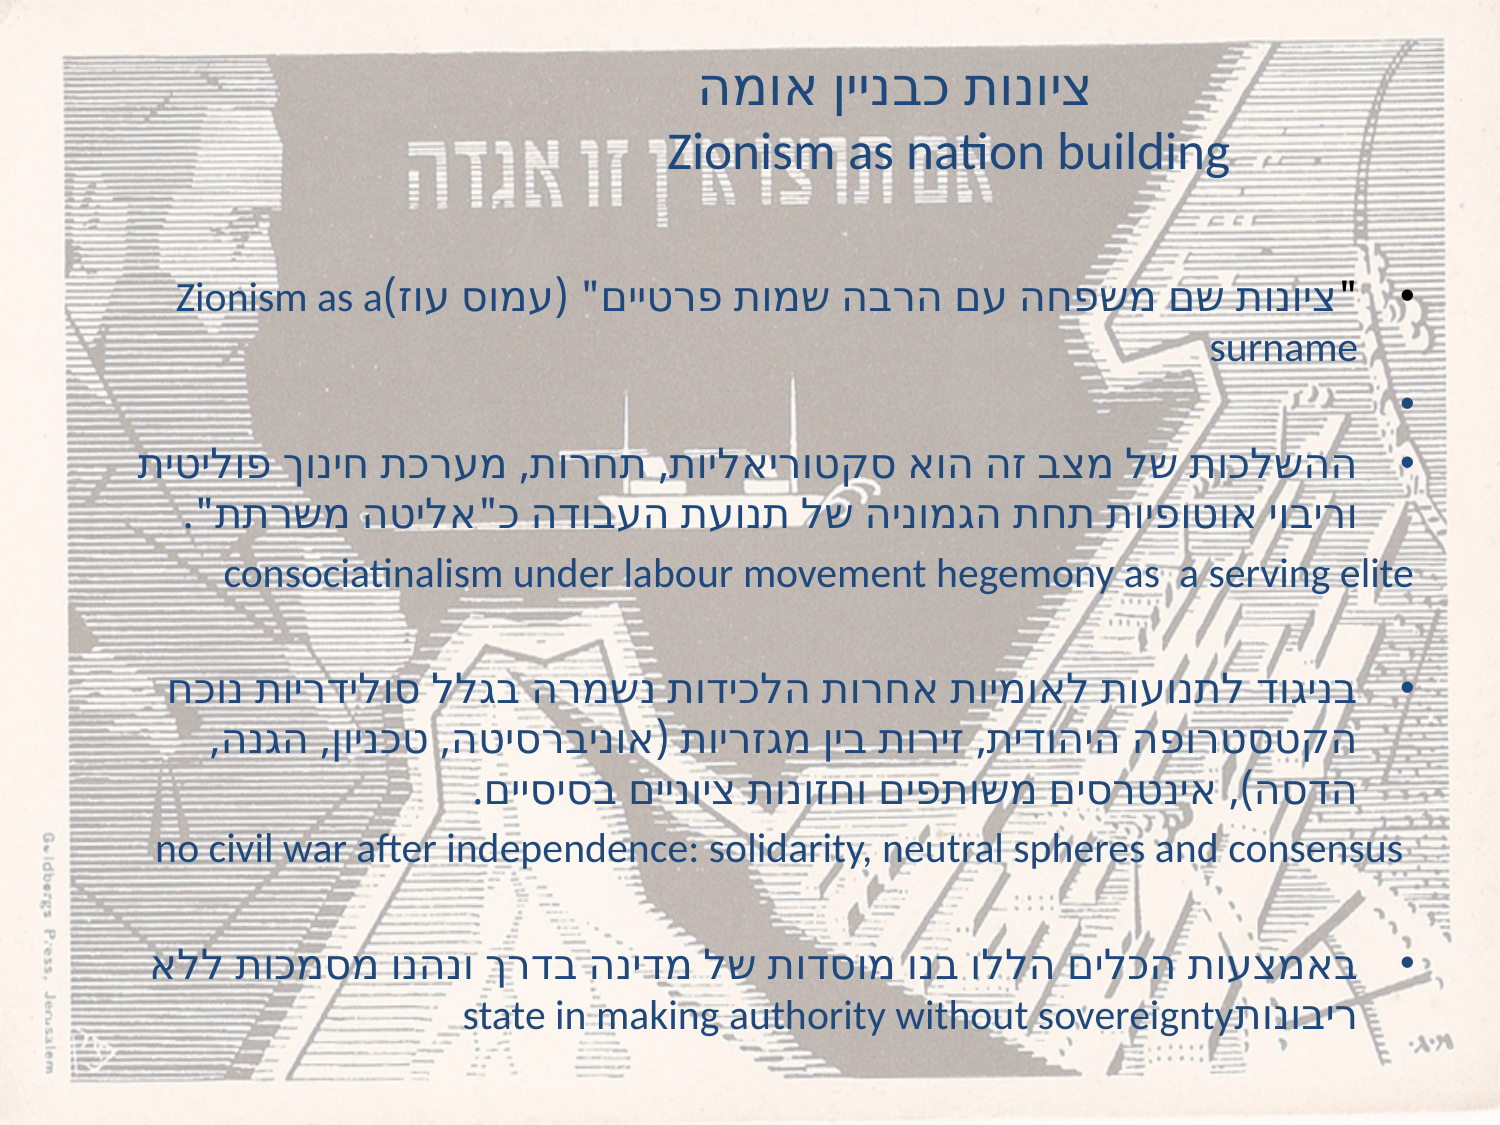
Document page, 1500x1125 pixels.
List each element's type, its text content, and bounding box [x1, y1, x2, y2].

title ציונות כבניין אומה Zionism as nation building [75, 45, 1425, 233]
list "ציונות שם משפחה עם הרבה שמות פרטיים" (עמוס עוז)Zionism as a surname ההשלכות של מצב זה הוא סקטוריאליות, תחרות, מערכת חינוך פוליטית וריבוי אוטופיות תחת הגמוניה של תנועת העבודה כ"אליטה משרתת". consociatinalism under labour movement hegemony as a serving elite בניגוד לתנועות לאומיות אחרות הלכידות נשמרה בגלל סולידריות נוכח הקטסטרופה היהודית, זירות בין מגזריות (אוניברסיטה, טכניון, הגנה, הדסה), אינטרסים משותפים וחזונות ציוניים בסיסיים. no civil war after independence: solidarity, neutral spheres and consensus באמצעות הכלים הללו בנו מוסדות של מדינה בדרך ונהנו מסמכות ללא ריבונותstate in making authority without sovereignty [75, 262, 1430, 1055]
